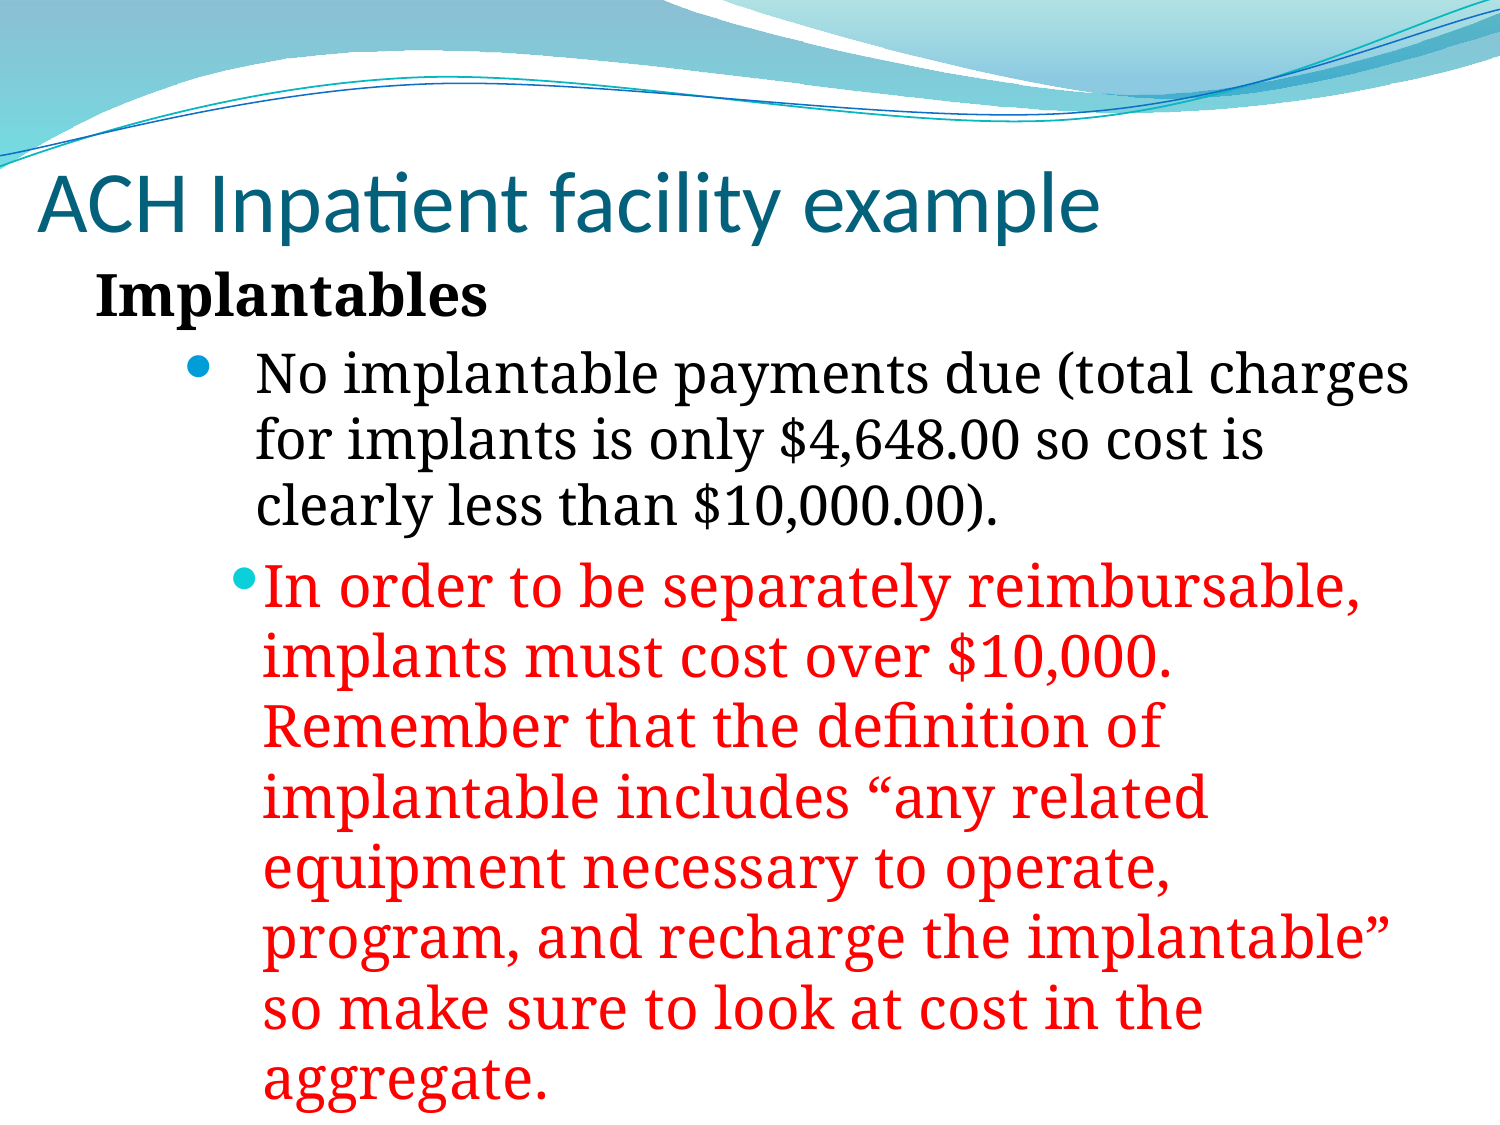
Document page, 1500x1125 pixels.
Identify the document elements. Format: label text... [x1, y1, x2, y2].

title ACH Inpatient facility example [37, 137, 1500, 250]
list Implantables No implantable payments due (total charges for implants is only $4,648.00 so cost is clearly less than $10,000.00). In order to be separately reimbursable, implants must cost over $10,000. Remember that the definition of implantable includes “any related equipment necessary to operate, program, and recharge the implantable” so make sure to look at cost in the aggregate. [62, 249, 1450, 1125]
